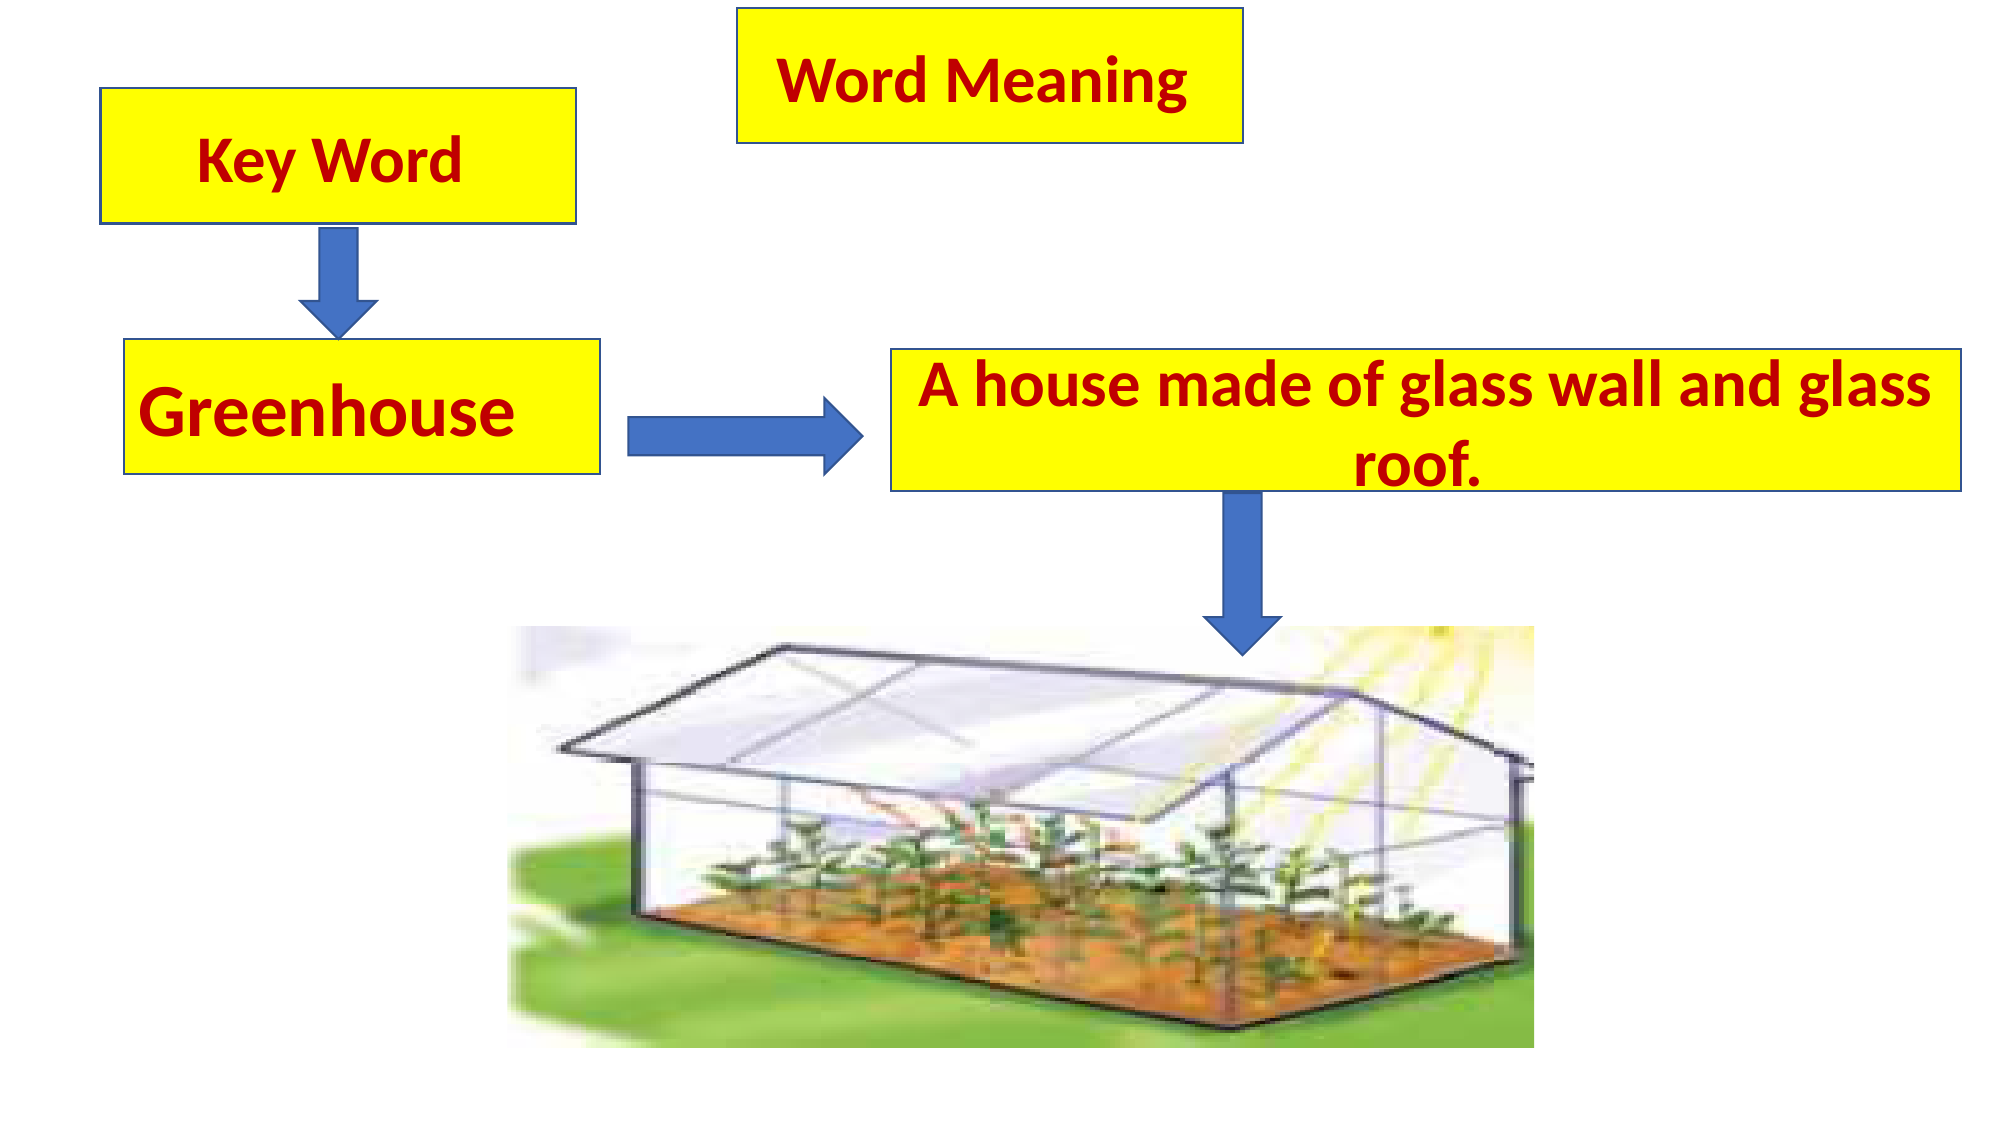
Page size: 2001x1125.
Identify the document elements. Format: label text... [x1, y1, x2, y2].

text_box Word Meaning [736, 7, 1244, 144]
text_box Key Word [99, 87, 577, 225]
text_box Greenhouse [123, 338, 601, 475]
text_box [627, 395, 864, 477]
text_box [1201, 492, 1284, 626]
text_box A house made of glass wall and glass roof. [890, 348, 1962, 492]
picture [507, 626, 1535, 1057]
text_box [297, 227, 380, 341]
